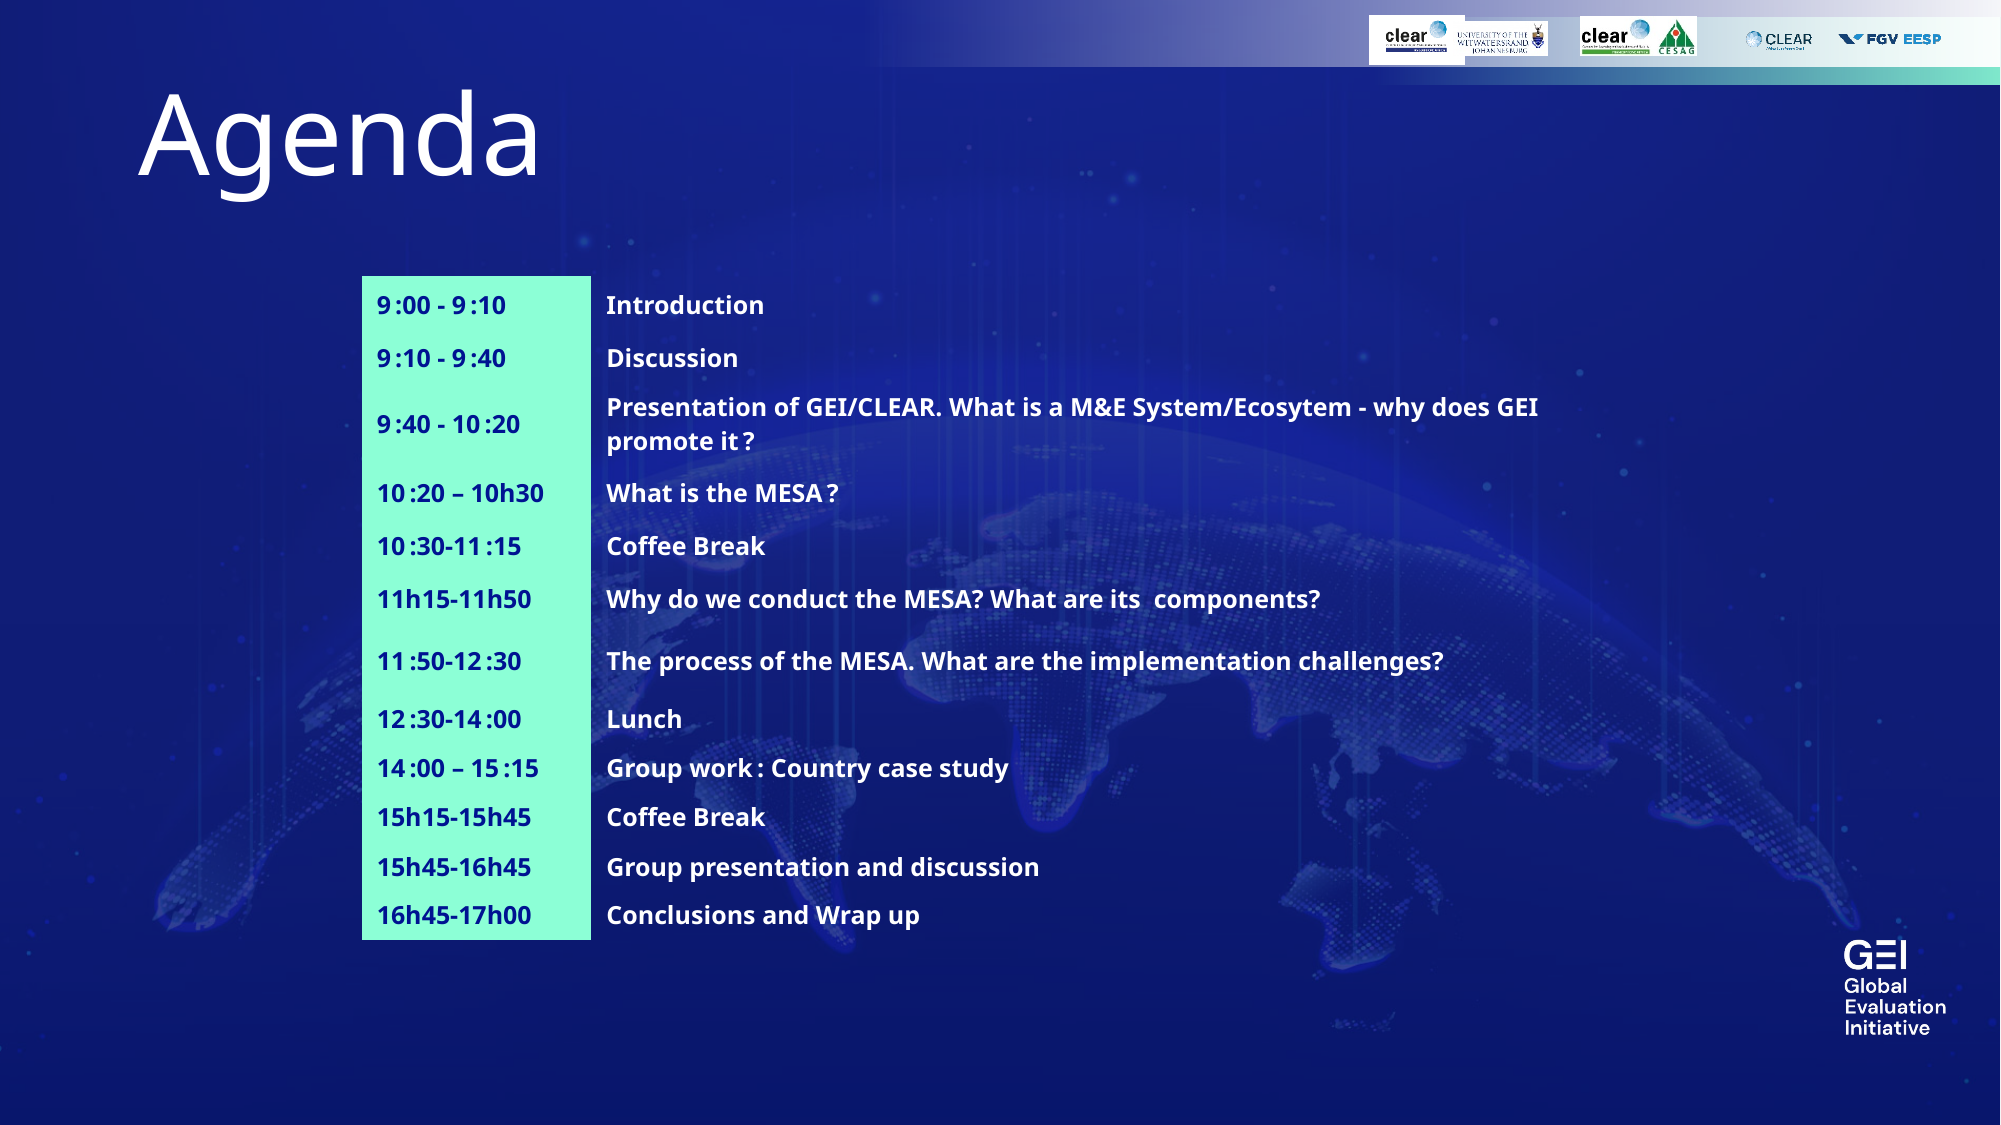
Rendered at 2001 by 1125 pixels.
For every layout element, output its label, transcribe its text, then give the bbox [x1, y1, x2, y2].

picture [1580, 16, 1697, 24]
table_cell 16h45-17h00 [362, 891, 591, 940]
table_cell 12 :30-14 :00 [362, 694, 591, 744]
table_header 9 :00 - 9 :10 [362, 276, 591, 333]
picture [1369, 15, 1548, 24]
table_cell Presentation of GEI/CLEAR. What is a M&E System/Ecosytem - why does GEI promote it ? [591, 382, 1589, 465]
table_cell 10 :30-11 :15 [362, 521, 591, 571]
table_header Introduction [591, 276, 1589, 333]
table_cell Discussion [591, 333, 1589, 382]
table_cell 15h15-15h45 [362, 793, 591, 842]
table_cell Why do we conduct the MESA? What are its components? [591, 571, 1589, 627]
table_cell 15h45-16h45 [362, 842, 591, 891]
picture [1729, 17, 1966, 62]
table_cell Group work : Country case study [591, 744, 1589, 793]
table_cell 11h15-11h50 [362, 571, 591, 627]
table_cell 11 :50-12 :30 [362, 627, 591, 694]
table_cell Group presentation and discussion [591, 842, 1589, 891]
table_cell 9 :10 - 9 :40 [362, 333, 591, 382]
picture [1815, 911, 1974, 1063]
table_cell The process of the MESA. What are the implementation challenges? [591, 627, 1589, 694]
table_cell 14 :00 – 15 :15 [362, 744, 591, 793]
table_cell 10 :20 – 10h30 [362, 465, 591, 521]
table_cell Conclusions and Wrap up [591, 891, 1589, 940]
table_cell Coffee Break [591, 793, 1589, 842]
table_cell Coffee Break [591, 521, 1589, 571]
table_cell 9 :40 - 10 :20 [362, 382, 591, 465]
table_cell What is the MESA ? [591, 465, 1589, 521]
table_cell Lunch [591, 694, 1589, 744]
title Agenda [123, 24, 1849, 255]
